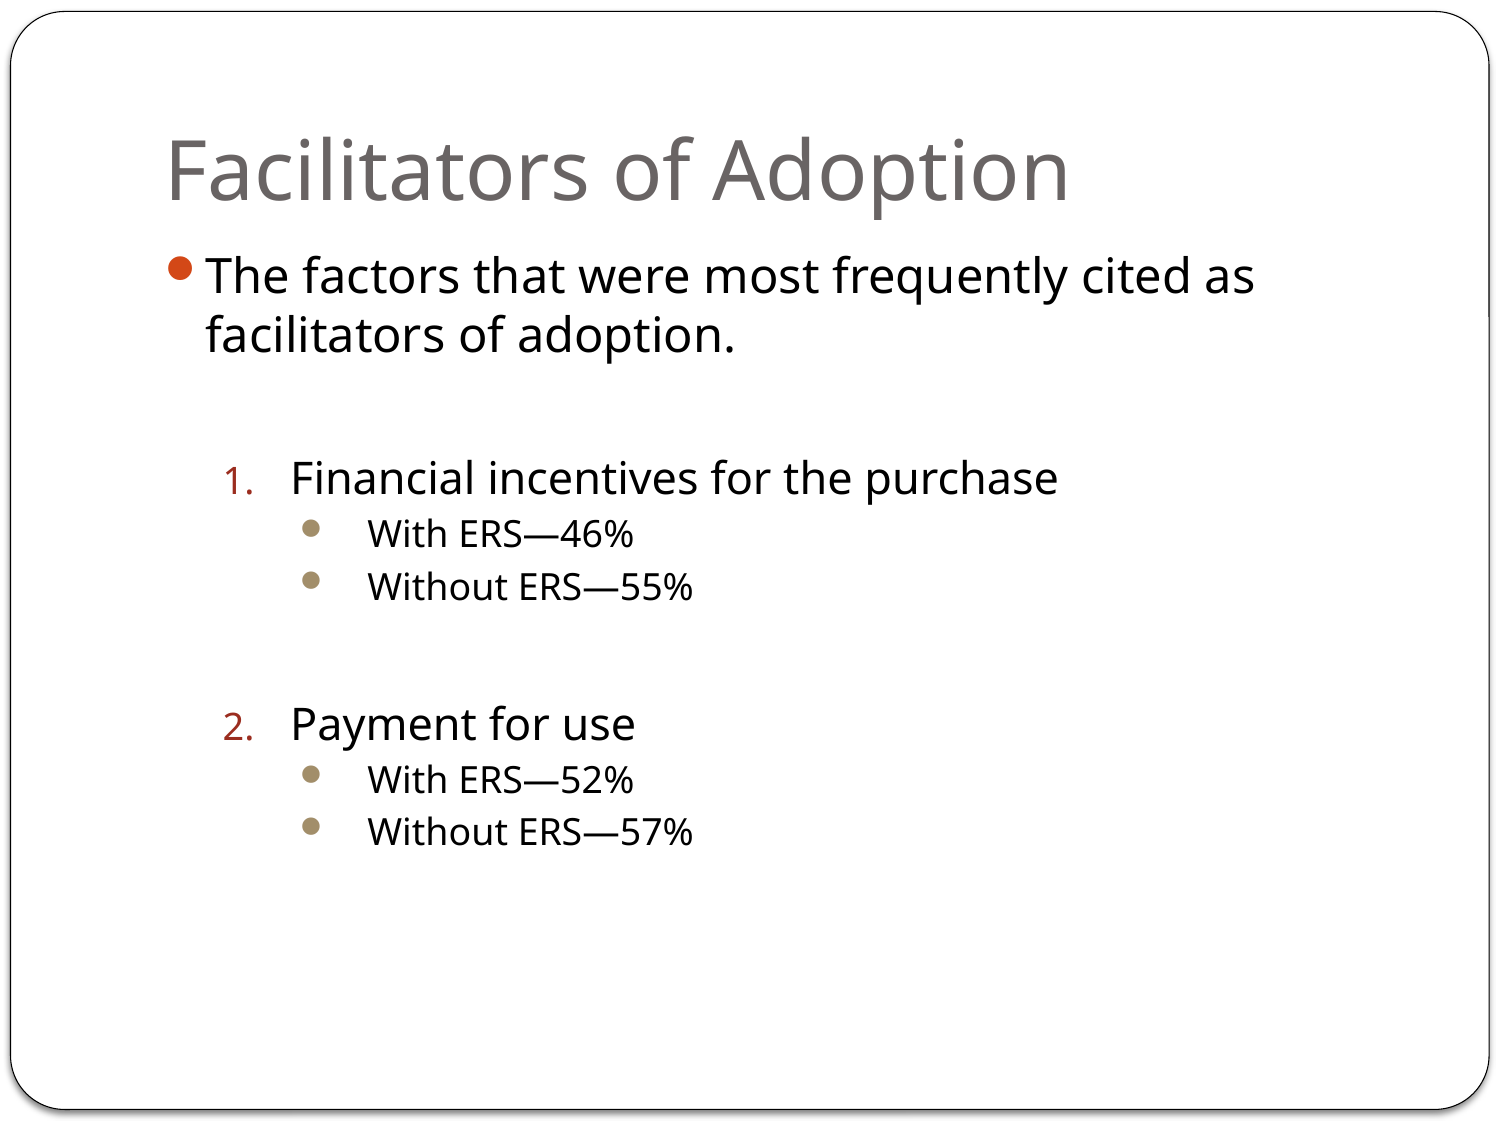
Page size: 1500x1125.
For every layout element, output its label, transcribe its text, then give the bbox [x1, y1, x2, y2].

list The factors that were most frequently cited as facilitators of adoption. Financial incentives for the purchase With ERS—46% Without ERS—55% Payment for use With ERS—52% Without ERS—57% [150, 237, 1425, 988]
title Facilitators of Adoption [150, 45, 1425, 233]
